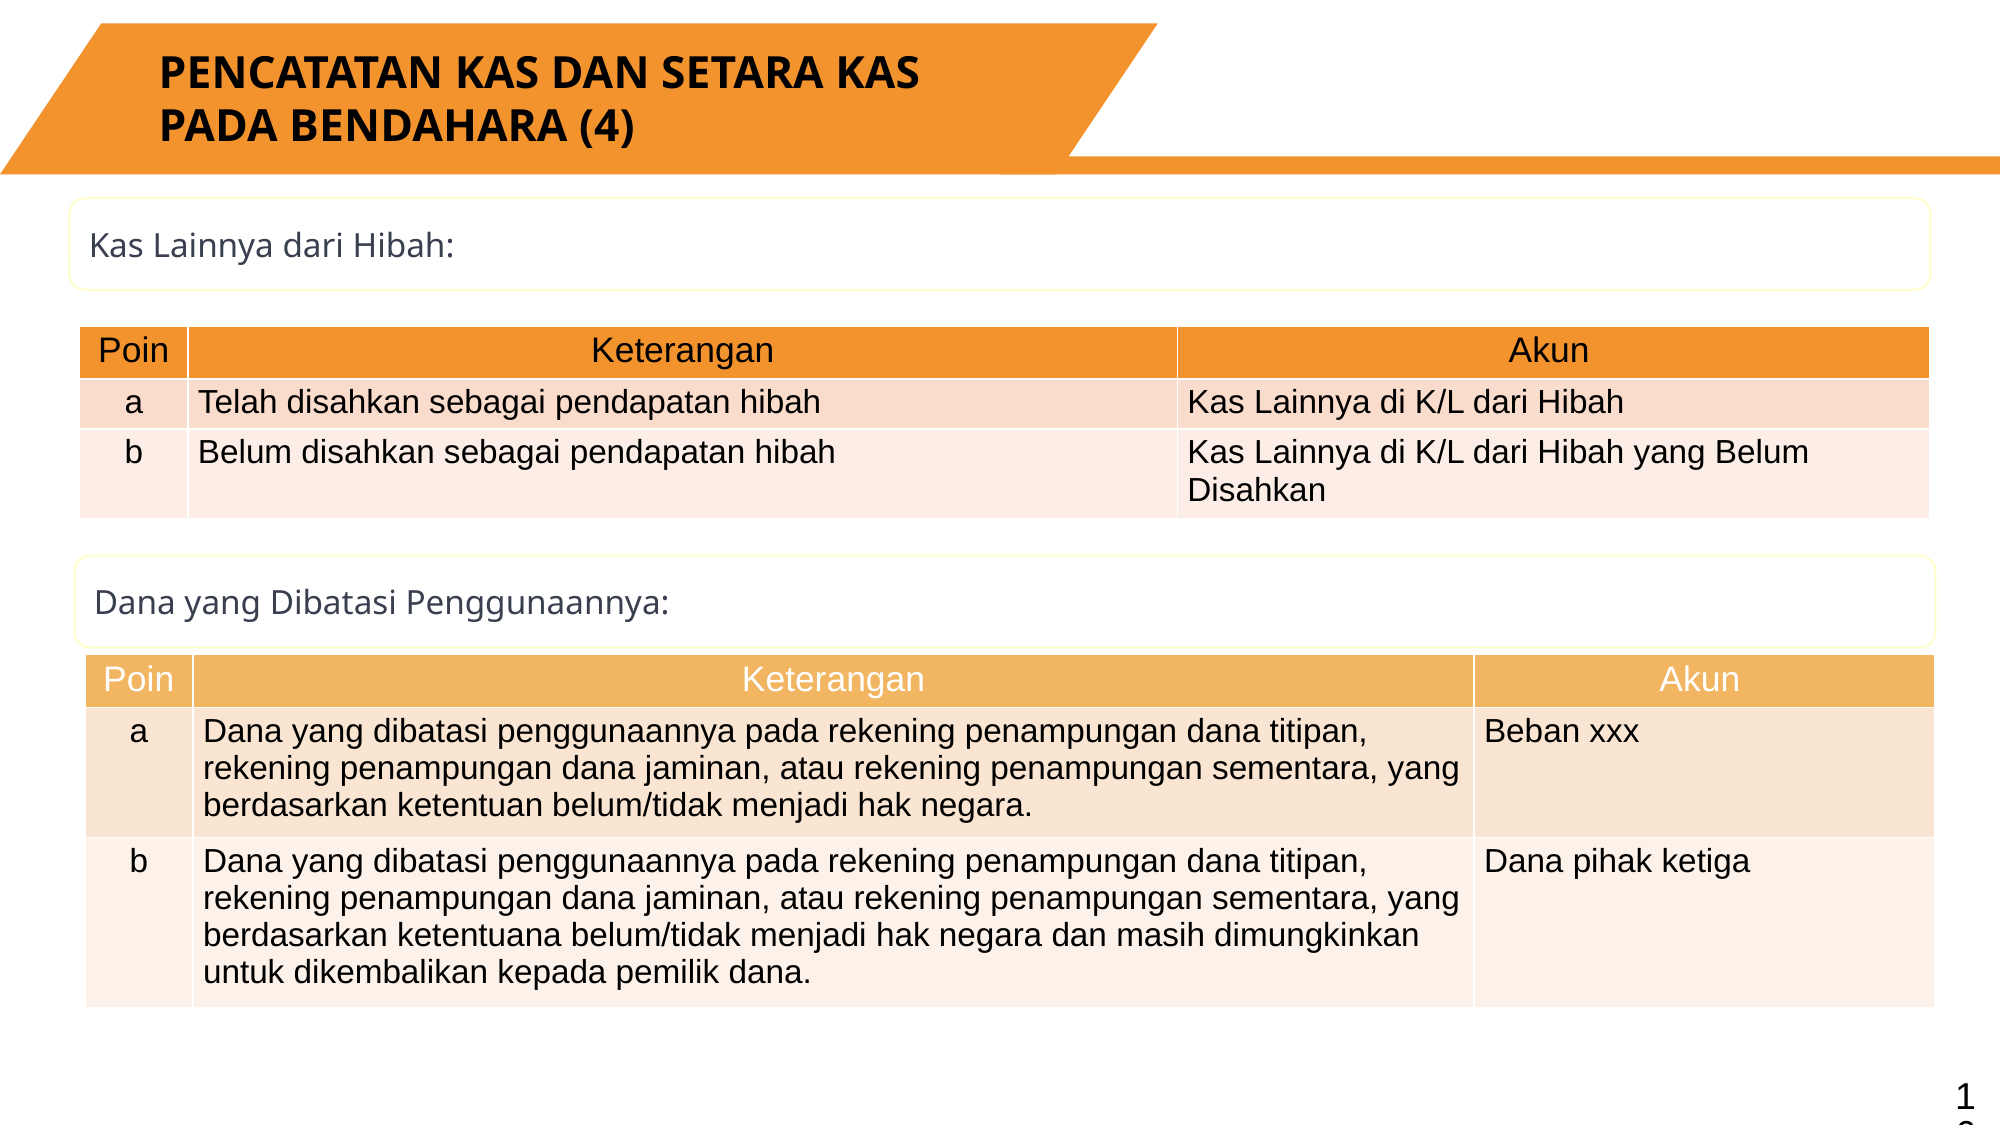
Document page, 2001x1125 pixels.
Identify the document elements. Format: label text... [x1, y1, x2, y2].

table_cell Dana yang dibatasi penggunaannya pada rekening penampungan dana titipan, rekening penampungan dana jaminan, atau rekening penampungan sementara, yang berdasarkan ketentuan belum/tidak menjadi hak negara. [194, 708, 1473, 837]
slide_number 16 [1940, 1064, 2000, 1121]
table_cell a [80, 380, 187, 428]
table_cell Kas Lainnya di K/L dari Hibah yang Belum Disahkan [1178, 430, 1929, 518]
table_cell Kas Lainnya di K/L dari Hibah [1178, 380, 1929, 428]
table_header Keterangan [194, 655, 1473, 707]
table_cell b [80, 430, 187, 518]
table_header Poin [80, 327, 187, 378]
table_cell a [86, 708, 192, 837]
text_box PENCATATAN KAS DAN SETARA KAS PADA BENDAHARA (4) [143, 36, 1033, 163]
table_header Keterangan [189, 327, 1177, 378]
text_box Kas Lainnya dari Hibah: [68, 197, 1932, 291]
table_cell Beban xxx [1475, 708, 1934, 837]
table_cell Dana yang dibatasi penggunaannya pada rekening penampungan dana titipan, rekening penampungan dana jaminan, atau rekening penampungan sementara, yang berdasarkan ketentuana belum/tidak menjadi hak negara dan masih dimungkinkan untuk dikembalikan kepada pemilik dana. [194, 838, 1473, 1007]
table_header Akun [1475, 655, 1934, 707]
table_cell Belum disahkan sebagai pendapatan hibah [189, 430, 1177, 518]
text_box Dana yang Dibatasi Penggunaannya: [73, 554, 1937, 649]
table_cell Dana pihak ketiga [1475, 838, 1934, 1007]
table_cell Telah disahkan sebagai pendapatan hibah [189, 380, 1177, 428]
table_cell b [86, 838, 192, 1007]
table_header Akun [1178, 327, 1929, 378]
table_header Poin [86, 655, 192, 707]
